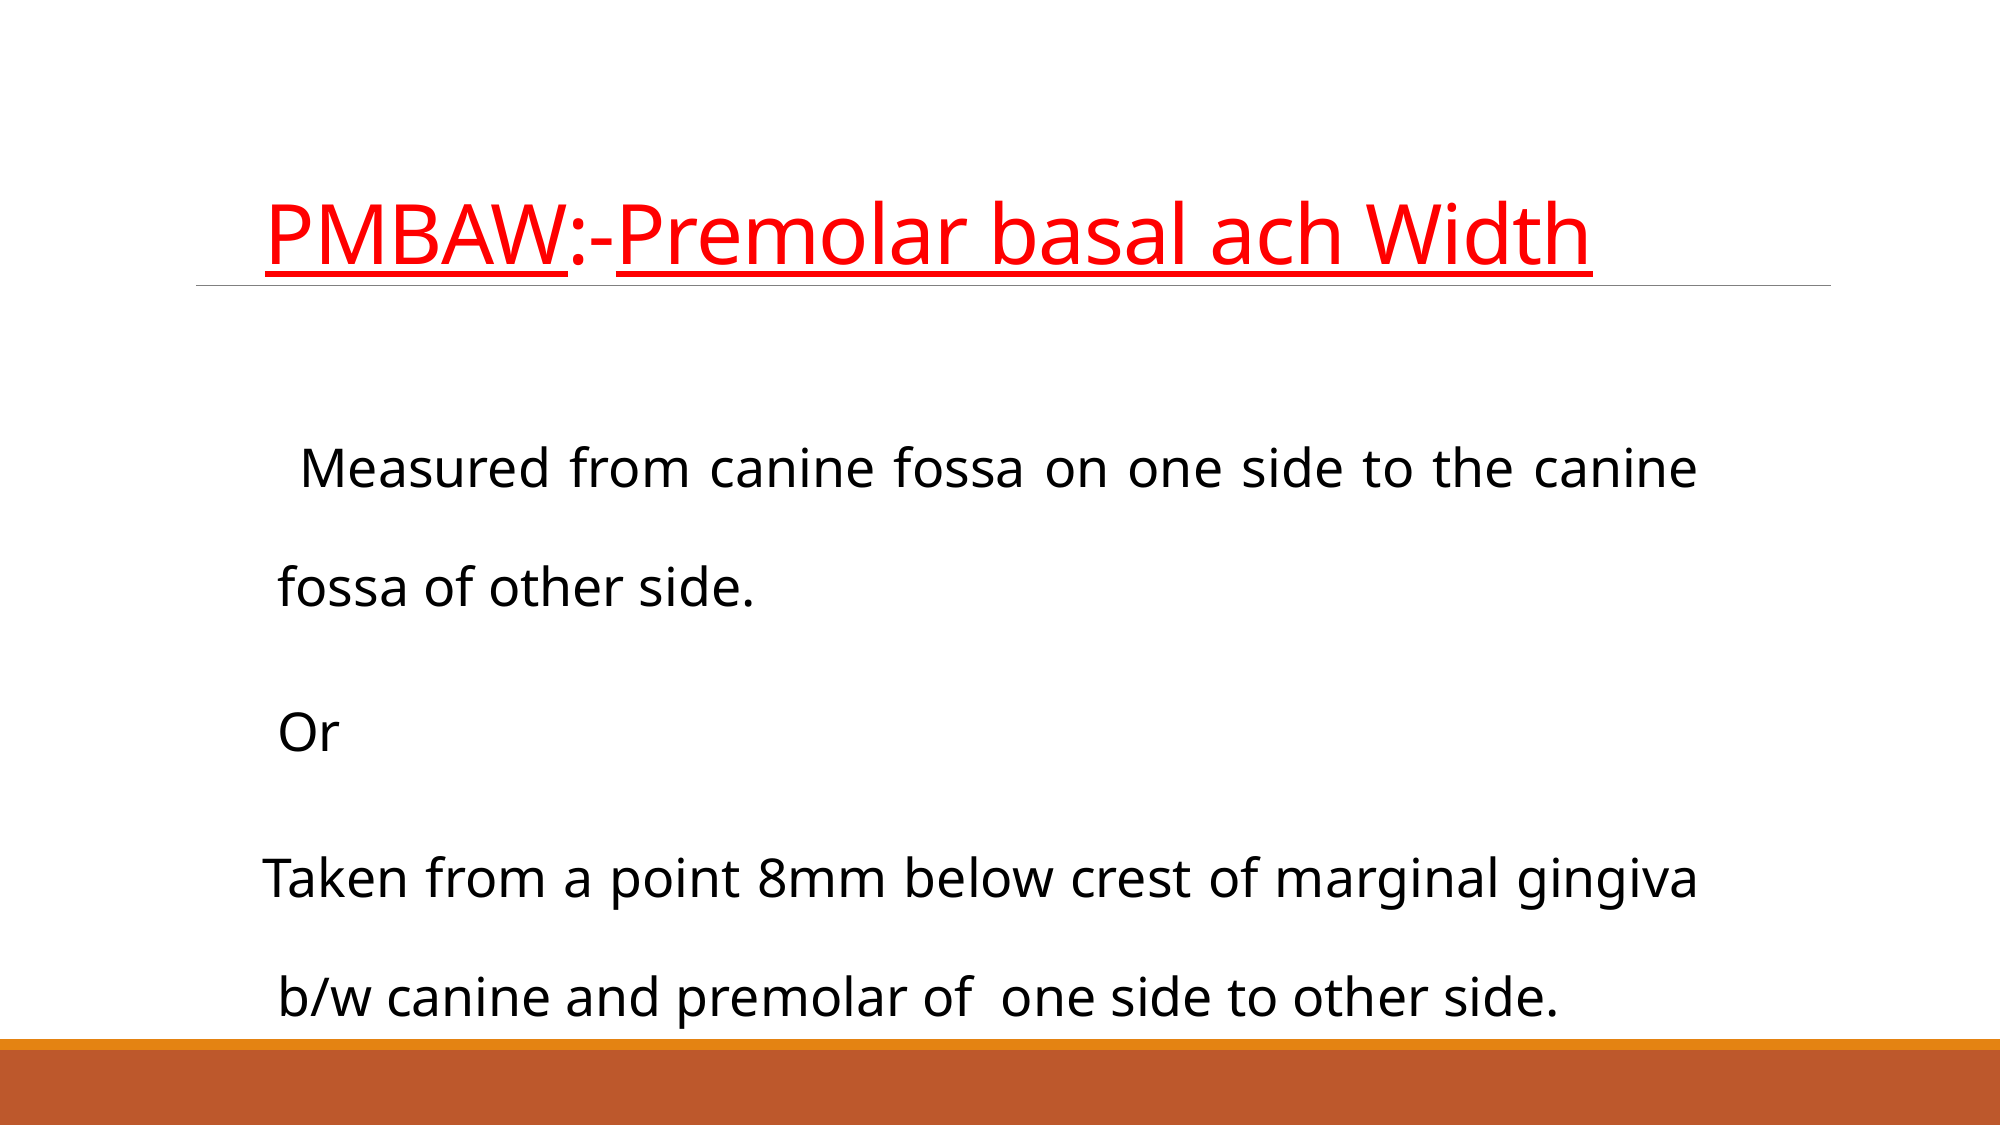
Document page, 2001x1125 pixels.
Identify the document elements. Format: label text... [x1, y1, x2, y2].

title PMBAW:-Premolar basal ach Width [249, 49, 1750, 290]
list Measured from canine fossa on one side to the canine fossa of other side. Or Taken from a point 8mm below crest of marginal gingiva b/w canine and premolar of one side to other side. [262, 371, 1700, 1047]
